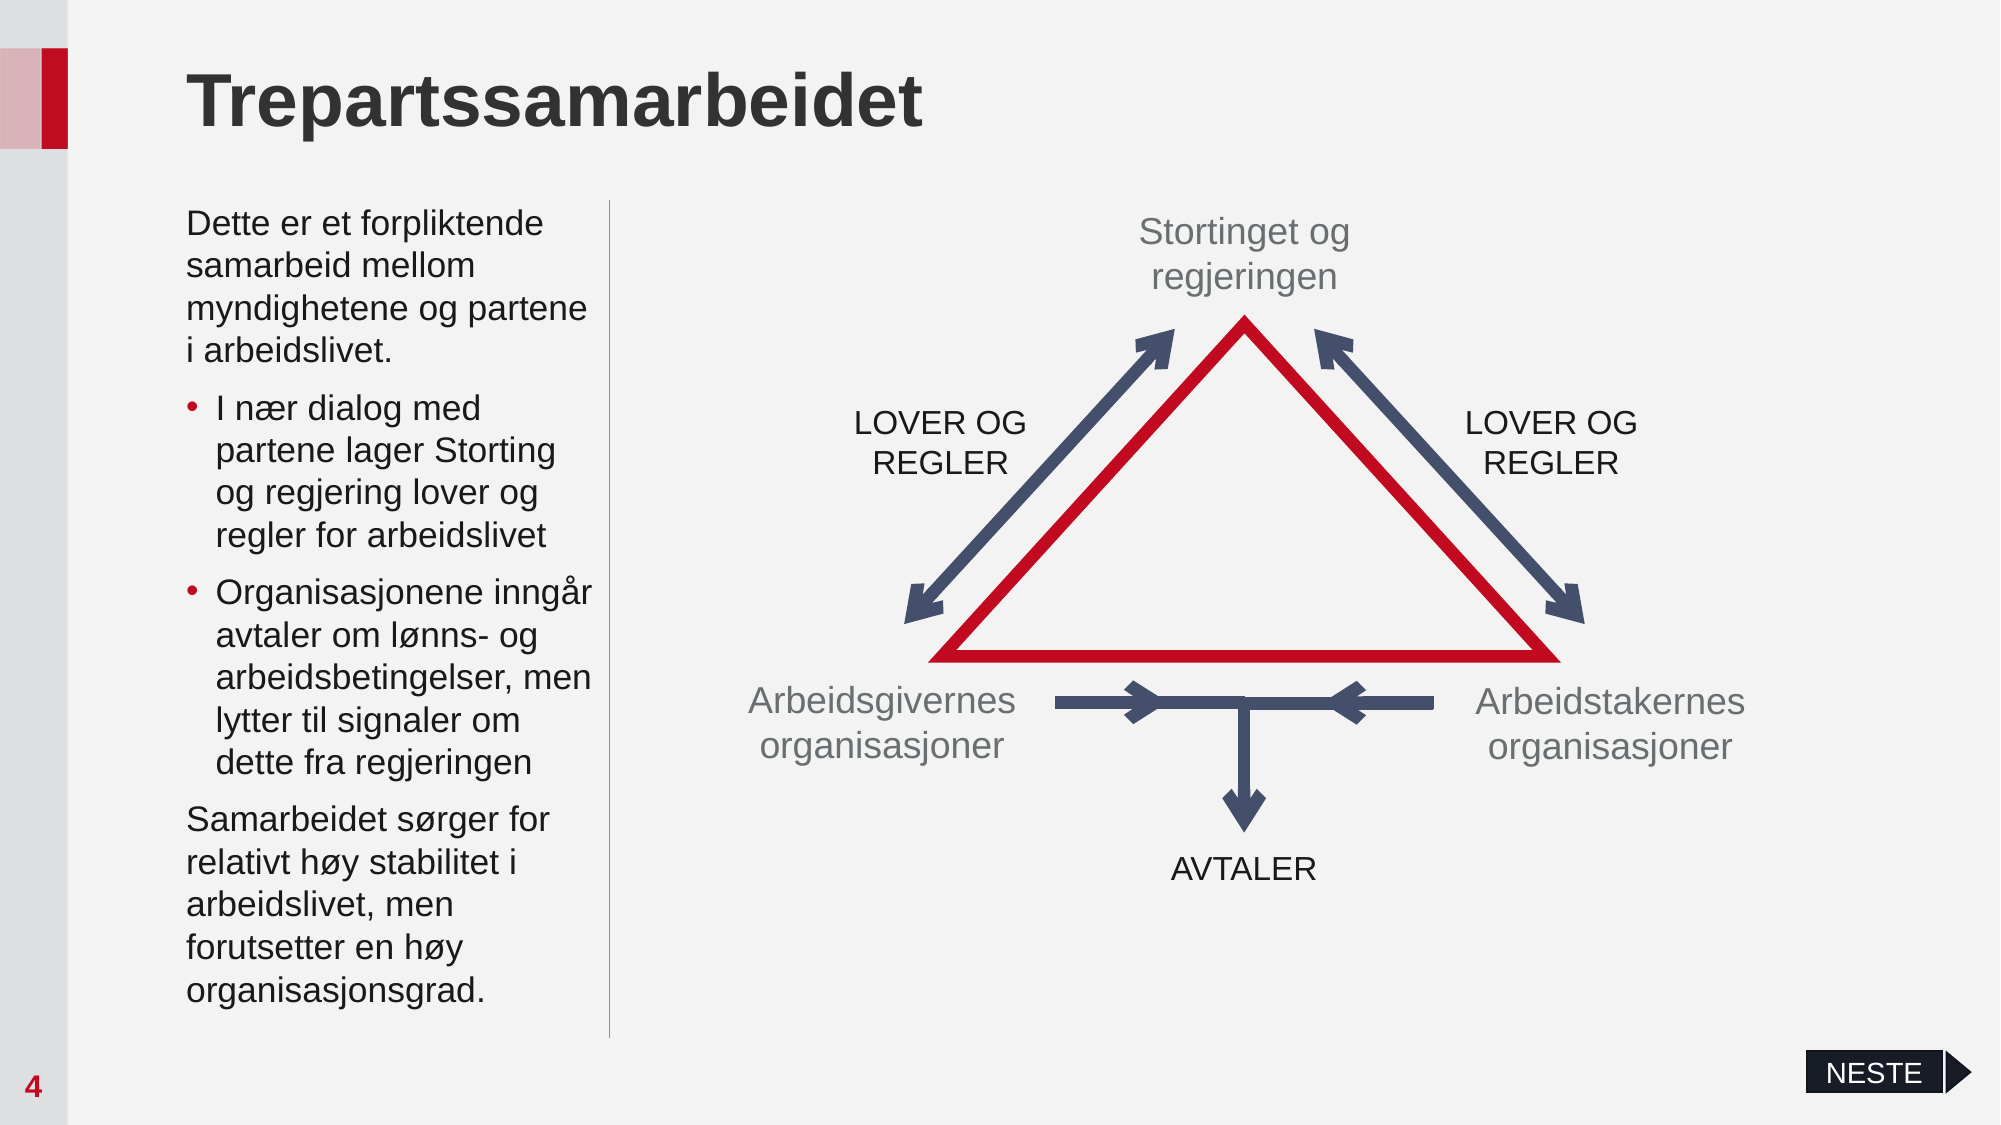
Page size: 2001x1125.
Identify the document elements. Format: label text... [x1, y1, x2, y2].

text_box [826, 393, 1666, 490]
text_box Arbeidstakernes organisasjoner [1446, 669, 1775, 775]
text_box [1801, 1045, 1975, 1098]
text_box AVTALER [1130, 839, 1358, 895]
text_box [940, 625, 1549, 657]
text_box Stortinget og regjeringen [1113, 199, 1376, 305]
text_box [904, 328, 1585, 393]
text_box Dette er et forpliktende samarbeid mellom myndighetene og partene i arbeidslivet. I nær dialog med partene lager Storting og regjering lover og regler for arbeidslivet Organisasjonene inngår avtaler om lønns- og arbeidsbetingelser, men lytter til signaler om dette fra regjeringen Samarbeidet sørger for relativt høy stabilitet i arbeidslivet, men forutsetter en høy organisasjonsgrad. [186, 199, 600, 1040]
text_box [1240, 323, 1249, 328]
text_box Arbeidsgivernes organisasjoner [724, 668, 1040, 774]
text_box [904, 490, 1585, 625]
title Trepartssamarbeidet [0, 48, 1916, 149]
slide_number 4 [0, 1062, 68, 1108]
